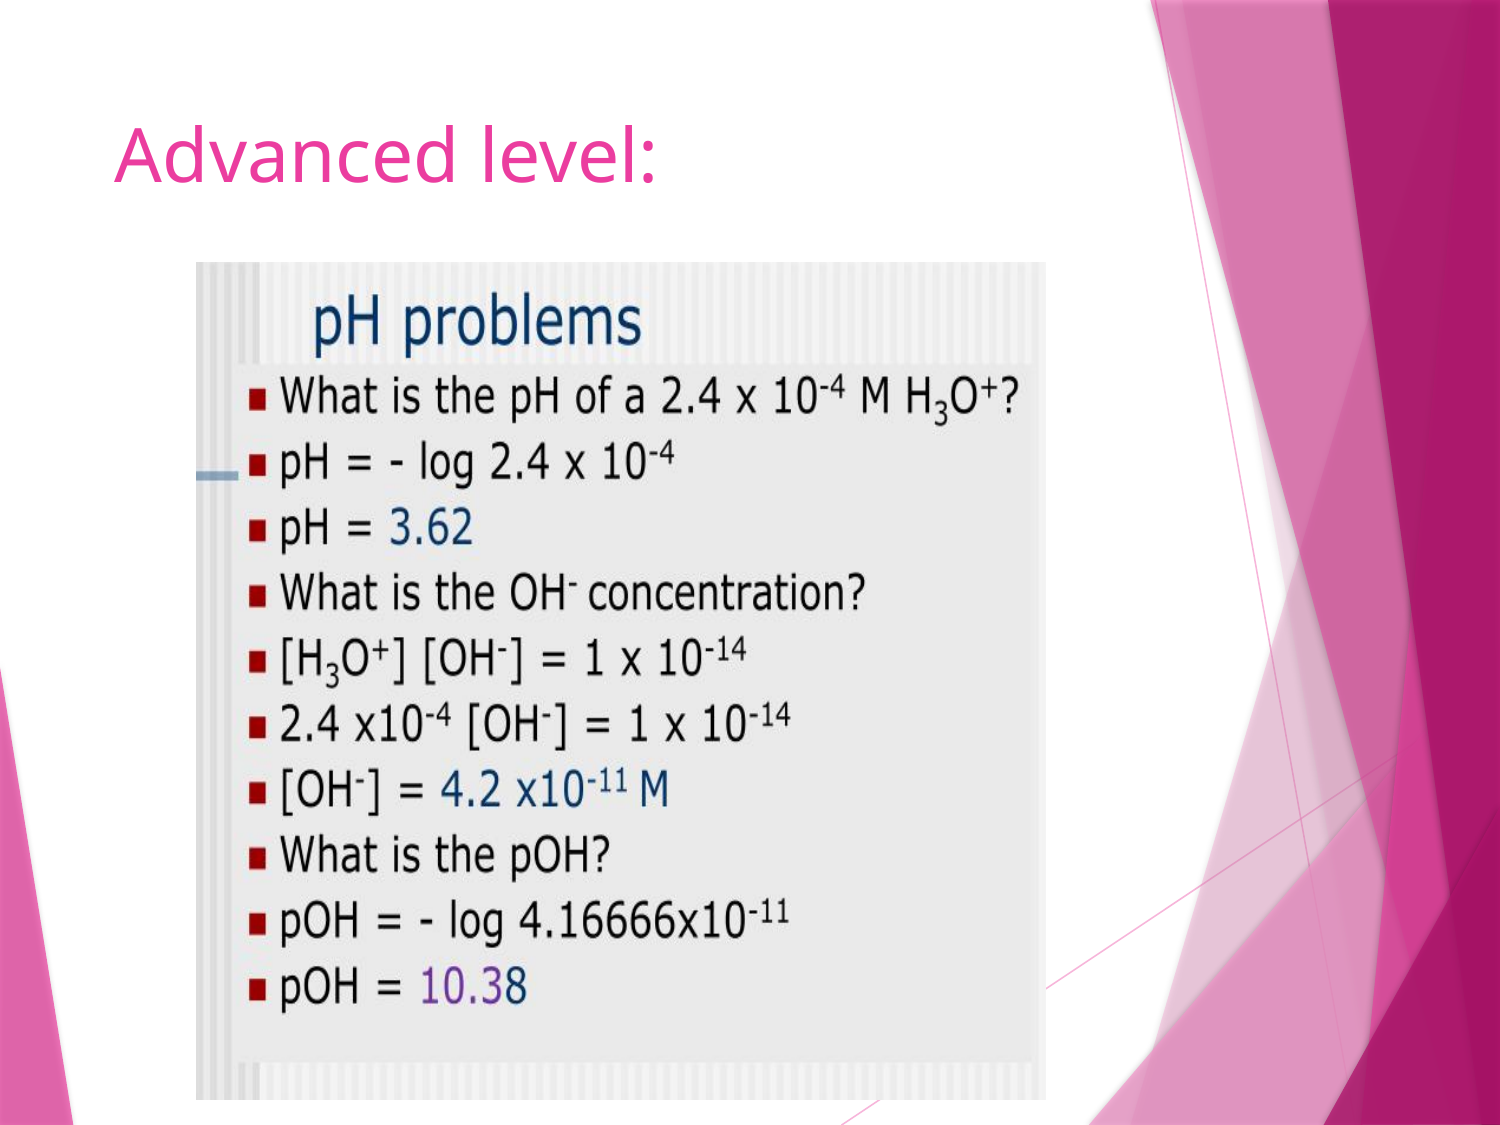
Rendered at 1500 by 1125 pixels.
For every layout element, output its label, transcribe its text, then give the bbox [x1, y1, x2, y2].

title Advanced level: [99, 99, 1142, 317]
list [195, 261, 1046, 1101]
